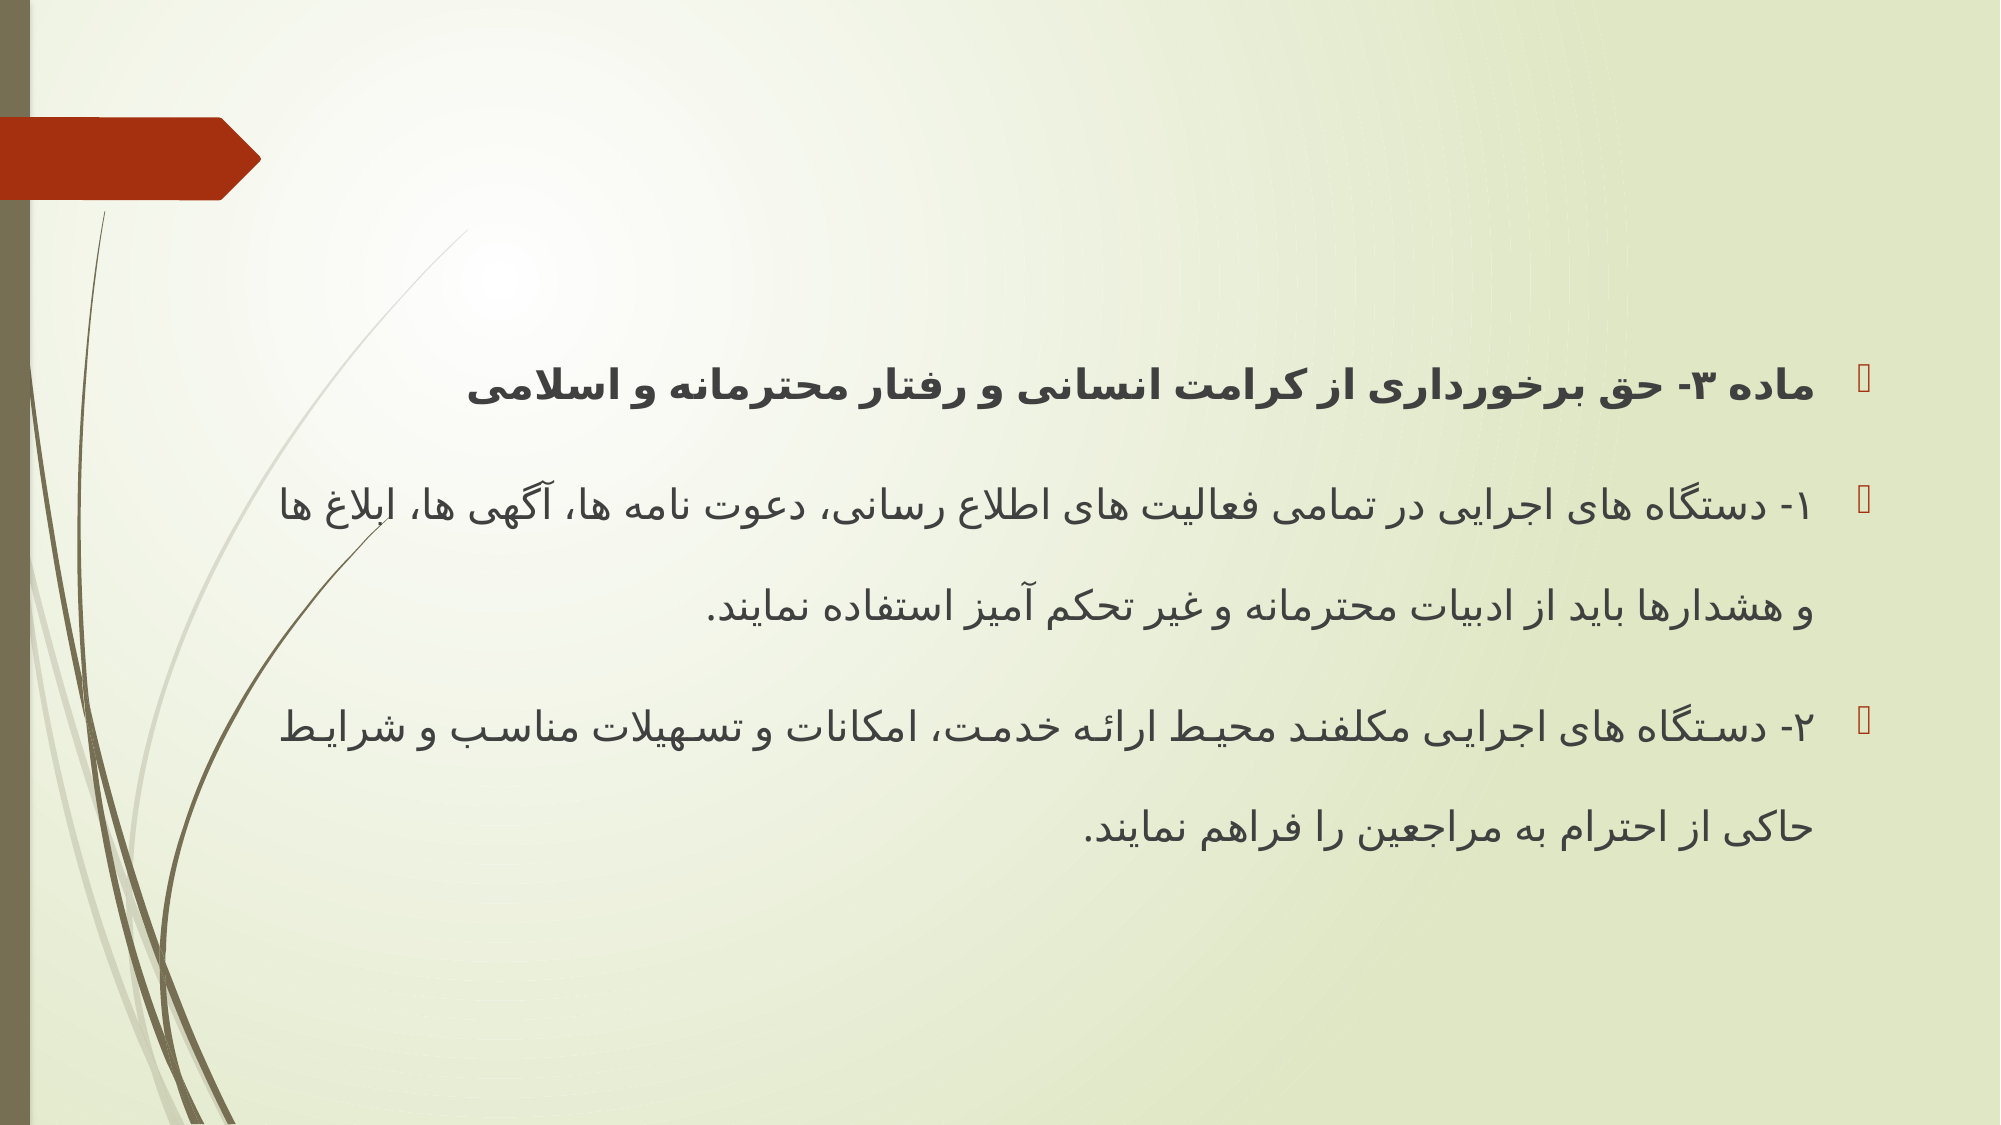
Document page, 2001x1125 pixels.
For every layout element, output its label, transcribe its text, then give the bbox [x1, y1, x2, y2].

list ماده ٣- حق برخورداری از کرامت انسانی و رفتار محترمانه و اسلامی ١- دستگاه های اجرایی در تمامی فعالیت های اطلاع رسانی، دعوت نامه ها، آگهی ها، ابلاغ ها و هشدارها باید از ادبیات محترمانه و غیر تحکم آمیز استفاده نمایند. ٢- دستگاه های اجرایی مکلفند محیط ارائه خدمت، امکانات و تسهیلات مناسب و شرایط حاکی از احترام به مراجعین را فراهم نمایند. [263, 350, 1888, 977]
